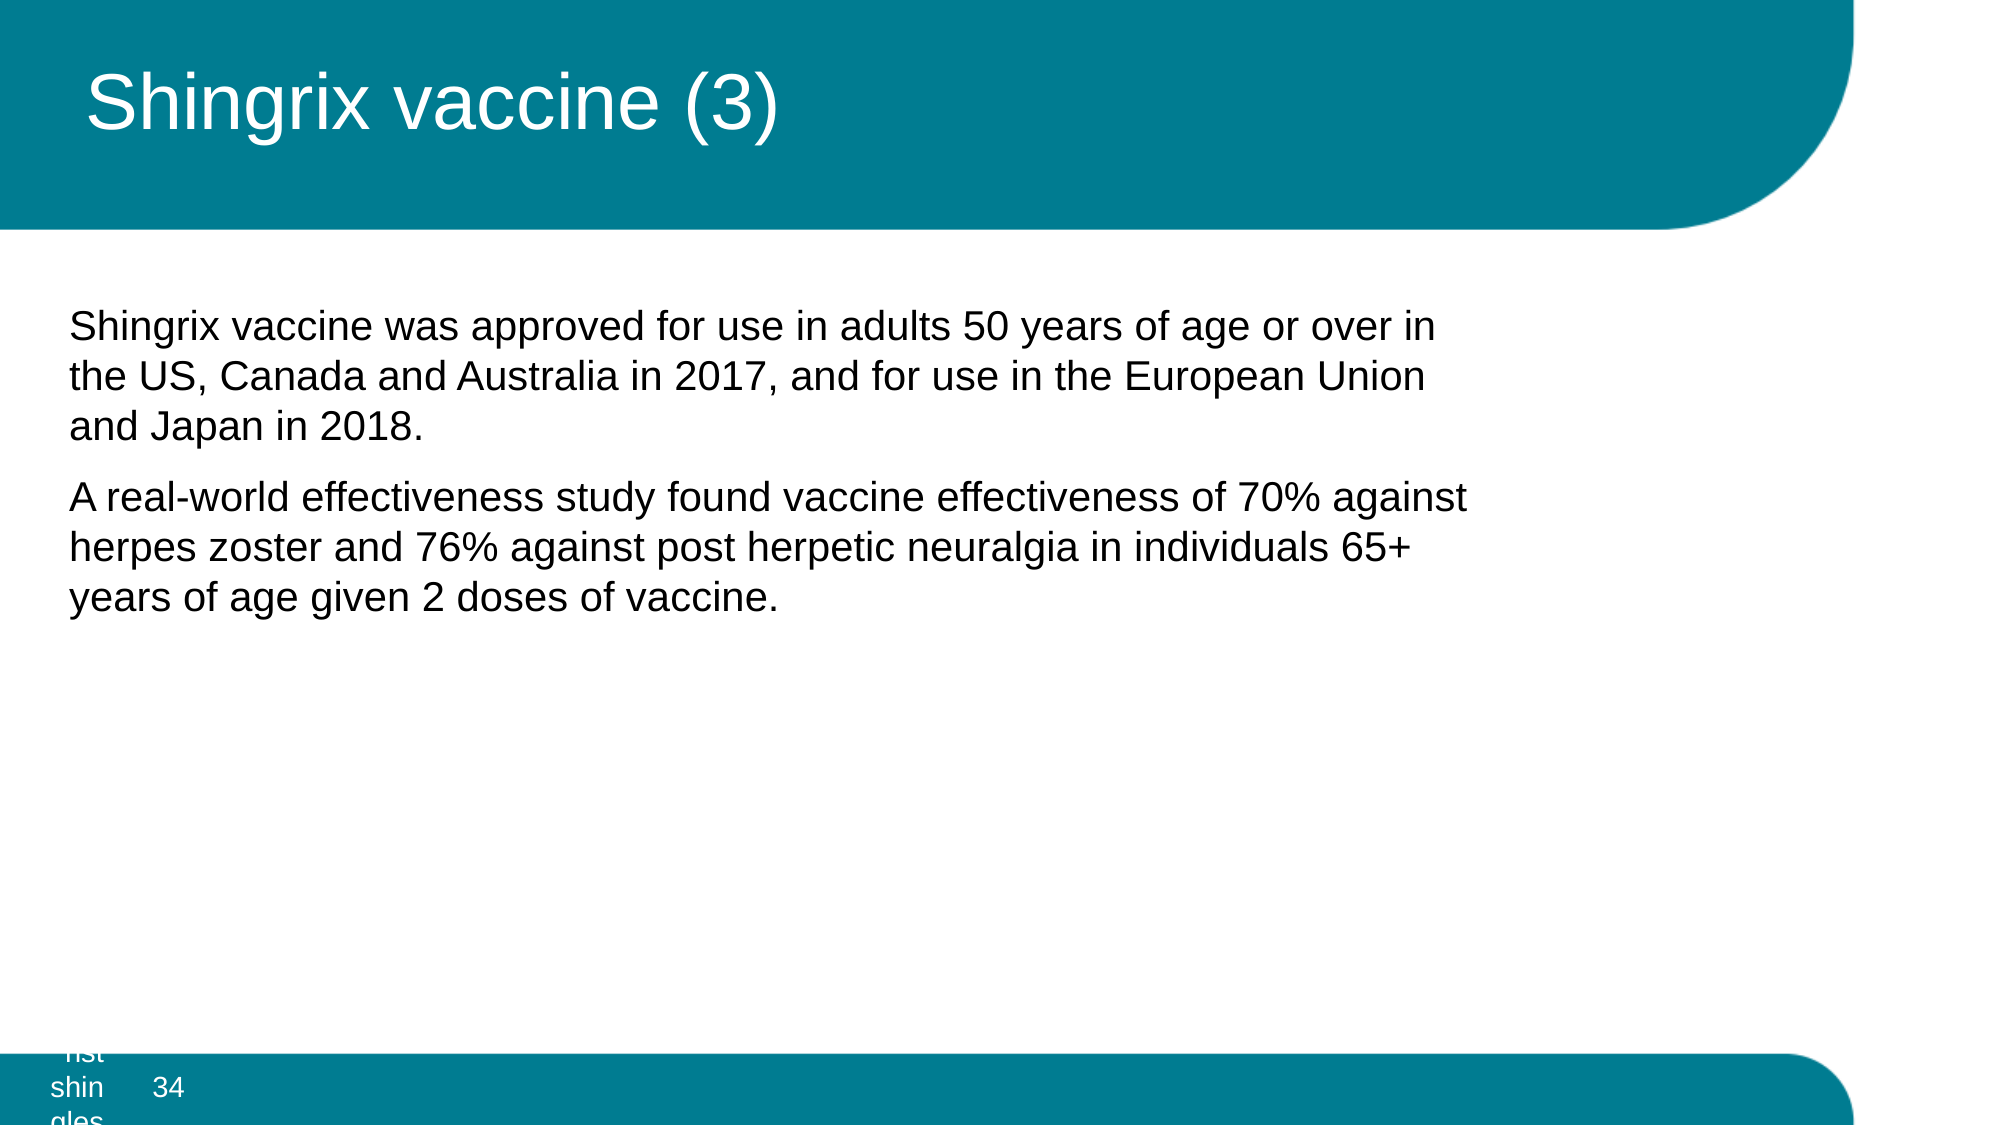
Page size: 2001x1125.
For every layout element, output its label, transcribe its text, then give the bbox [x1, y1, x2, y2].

list Shingrix vaccine was approved for use in adults 50 years of age or over in the US, Canada and Australia in 2017, and for use in the European Union and Japan in 2018. A real-world effectiveness study found vaccine effectiveness of 70% against herpes zoster and 76% against post herpetic neuralgia in individuals 65+ years of age given 2 doses of vaccine. [54, 291, 1516, 1005]
slide_number Vaccination against shingles (Herpes Zoster) [21, 1056, 120, 1117]
footer 34 [137, 1056, 1780, 1116]
title Shingrix vaccine (3) [70, 54, 1388, 161]
